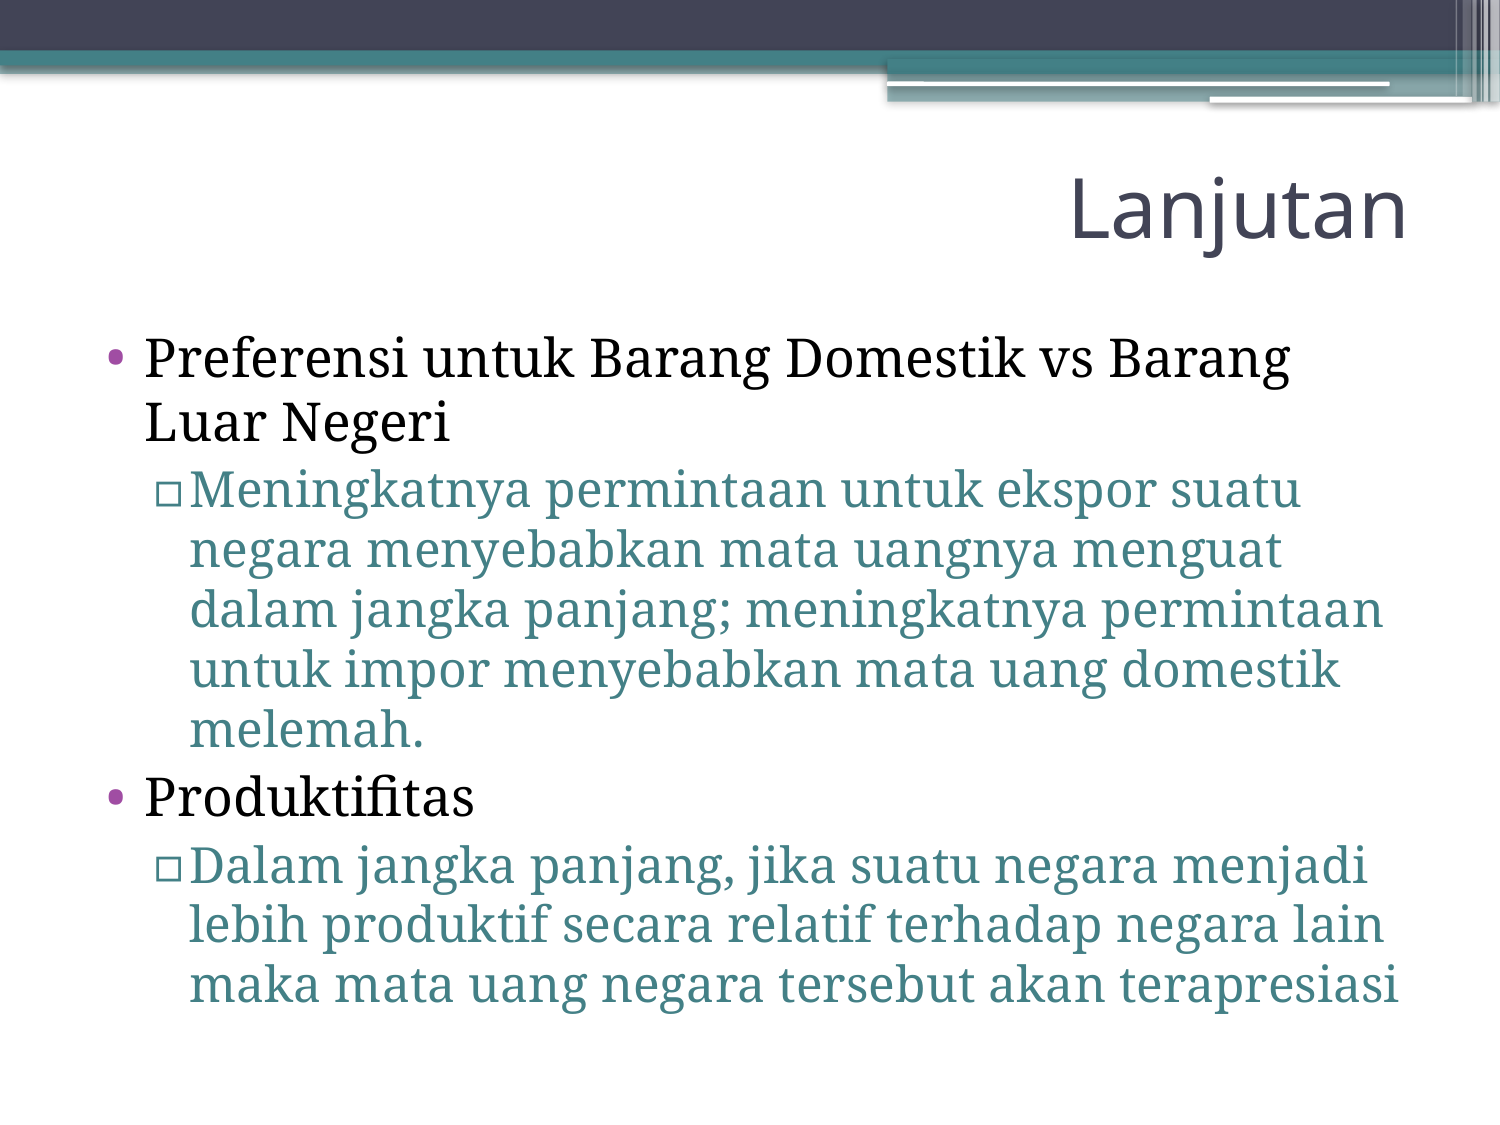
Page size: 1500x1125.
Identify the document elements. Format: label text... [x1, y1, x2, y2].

list Preferensi untuk Barang Domestik vs Barang Luar Negeri Meningkatnya permintaan untuk ekspor suatu negara menyebabkan mata uangnya menguat dalam jangka panjang; meningkatnya permintaan untuk impor menyebabkan mata uang domestik melemah. Produktifitas Dalam jangka panjang, jika suatu negara menjadi lebih produktif secara relatif terhadap negara lain maka mata uang negara tersebut akan terapresiasi [75, 316, 1425, 1079]
title Lanjutan [75, 117, 1425, 293]
